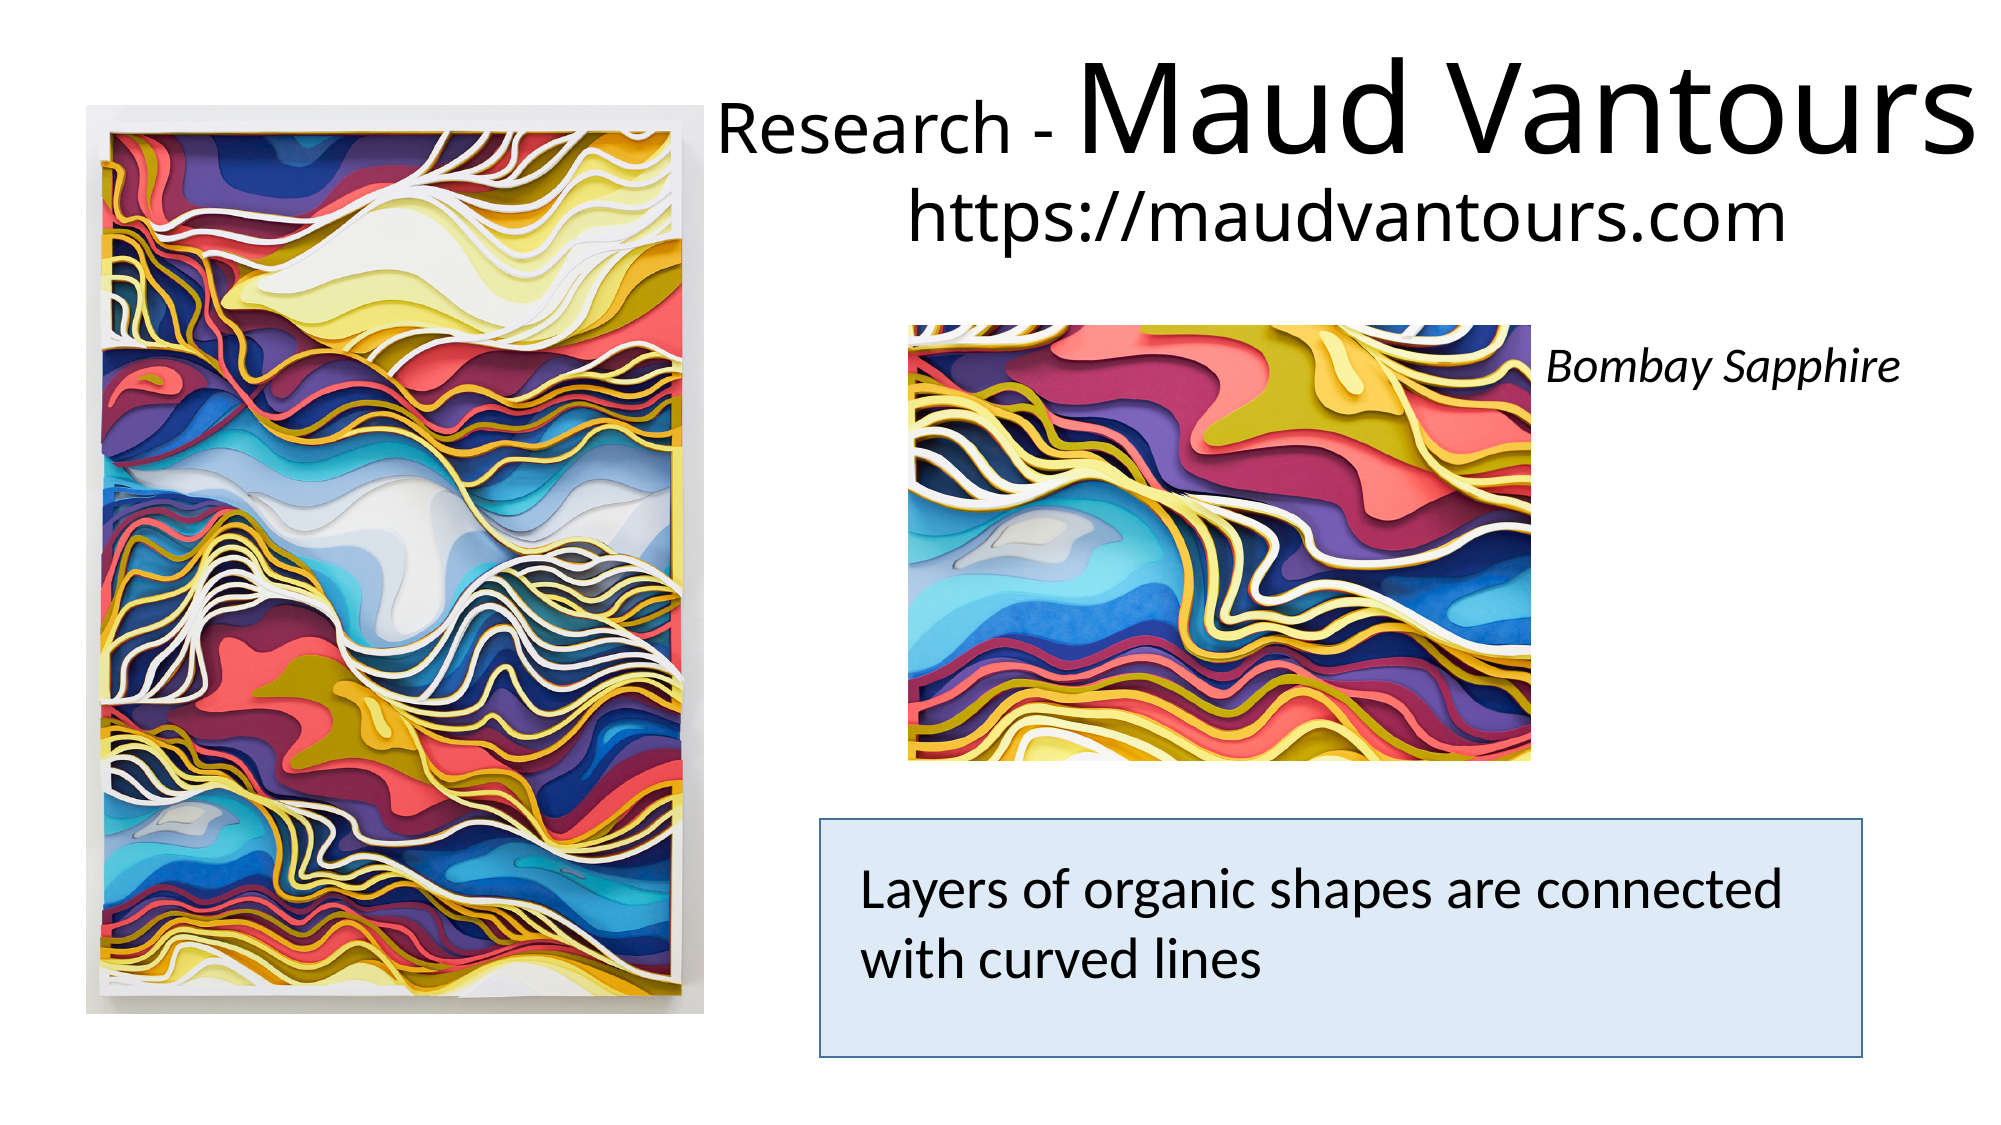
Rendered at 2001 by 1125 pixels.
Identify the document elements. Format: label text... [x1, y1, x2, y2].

text_box Layers of organic shapes are connected with curved lines [846, 842, 1863, 998]
picture [86, 105, 704, 1014]
text_box Bombay Sapphire [1531, 325, 1980, 400]
list [704, 299, 1863, 1014]
title Research - Maud Vantours https://maudvantours.com [695, 20, 2000, 282]
text_box [819, 818, 1863, 1058]
picture [908, 325, 1531, 761]
